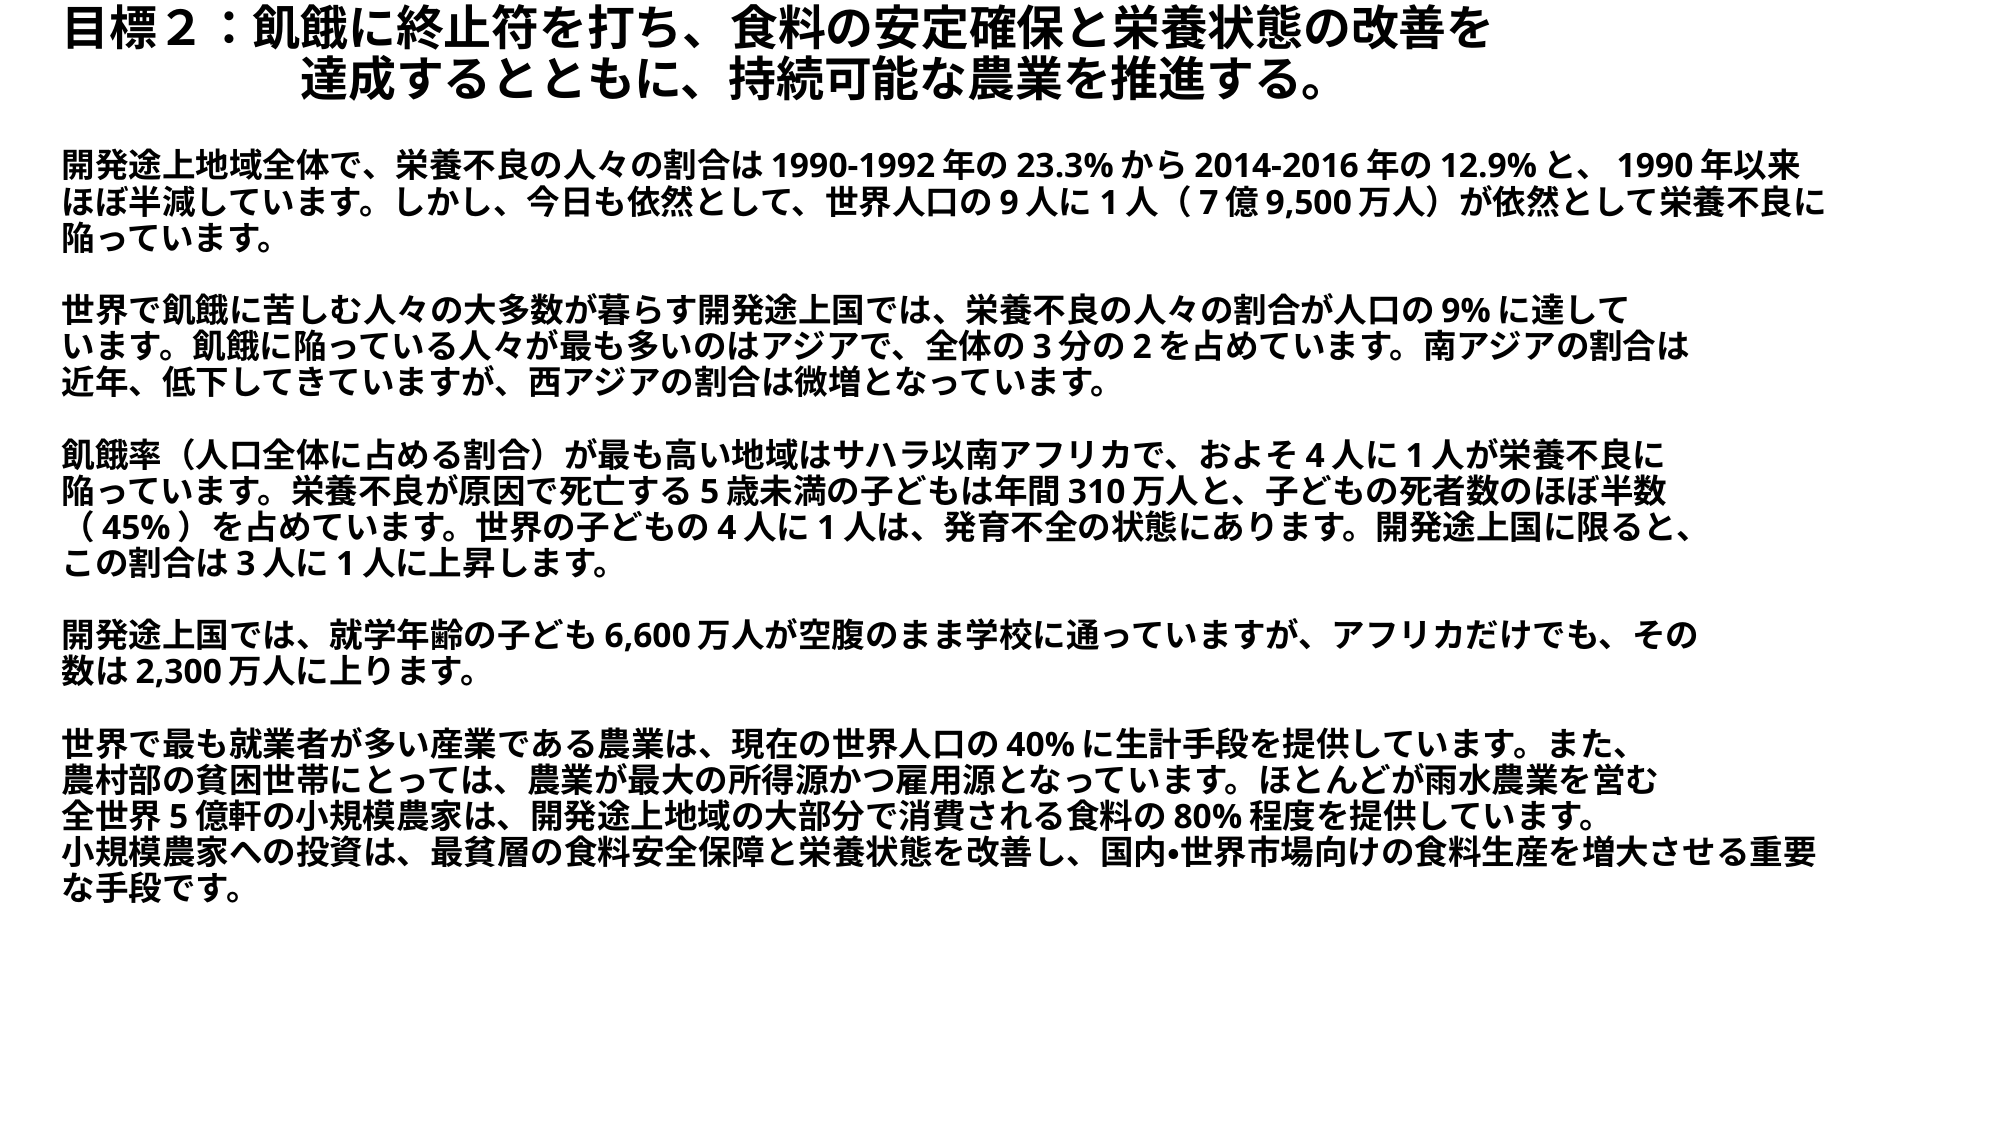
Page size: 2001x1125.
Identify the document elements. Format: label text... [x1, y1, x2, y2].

title 目標２：飢餓に終止符を打ち、食料の安定確保と栄養状態の改善を 達成するとともに、持続可能な農業を推進する。 開発途上地域全体で、栄養不良の人々の割合は1990-1992年の23.3%から2014-2016年の12.9%と、1990年以来 ほぼ半減しています。しかし、今日も依然として、世界人口の9人に1人（7億9,500万人）が依然として栄養不良に 陥っています。 世界で飢餓に苦しむ人々の大多数が暮らす開発途上国では、栄養不良の人々の割合が人口の9%に達して います。飢餓に陥っている人々が最も多いのはアジアで、全体の3分の2を占めています。南アジアの割合は 近年、低下してきていますが、西アジアの割合は微増となっています。 飢餓率（人口全体に占める割合）が最も高い地域はサハラ以南アフリカで、およそ4人に1人が栄養不良に 陥っています。栄養不良が原因で死亡する5歳未満の子どもは年間310万人と、子どもの死者数のほぼ半数 （45%）を占めています。世界の子どもの4人に1人は、発育不全の状態にあります。開発途上国に限ると、 この割合は3人に1人に上昇します。 開発途上国では、就学年齢の子ども6,600万人が空腹のまま学校に通っていますが、アフリカだけでも、その 数は2,300万人に上ります。 世界で最も就業者が多い産業である農業は、現在の世界人口の40%に生計手段を提供しています。また、 農村部の貧困世帯にとっては、農業が最大の所得源かつ雇用源となっています。ほとんどが雨水農業を営む 全世界5億軒の小規模農家は、開発途上地域の大部分で消費される食料の80%程度を提供しています。 小規模農家への投資は、最貧層の食料安全保障と栄養状態を改善し、国内・世界市場向けの食料生産を増大させる重要な手段です。 [46, 0, 1863, 941]
